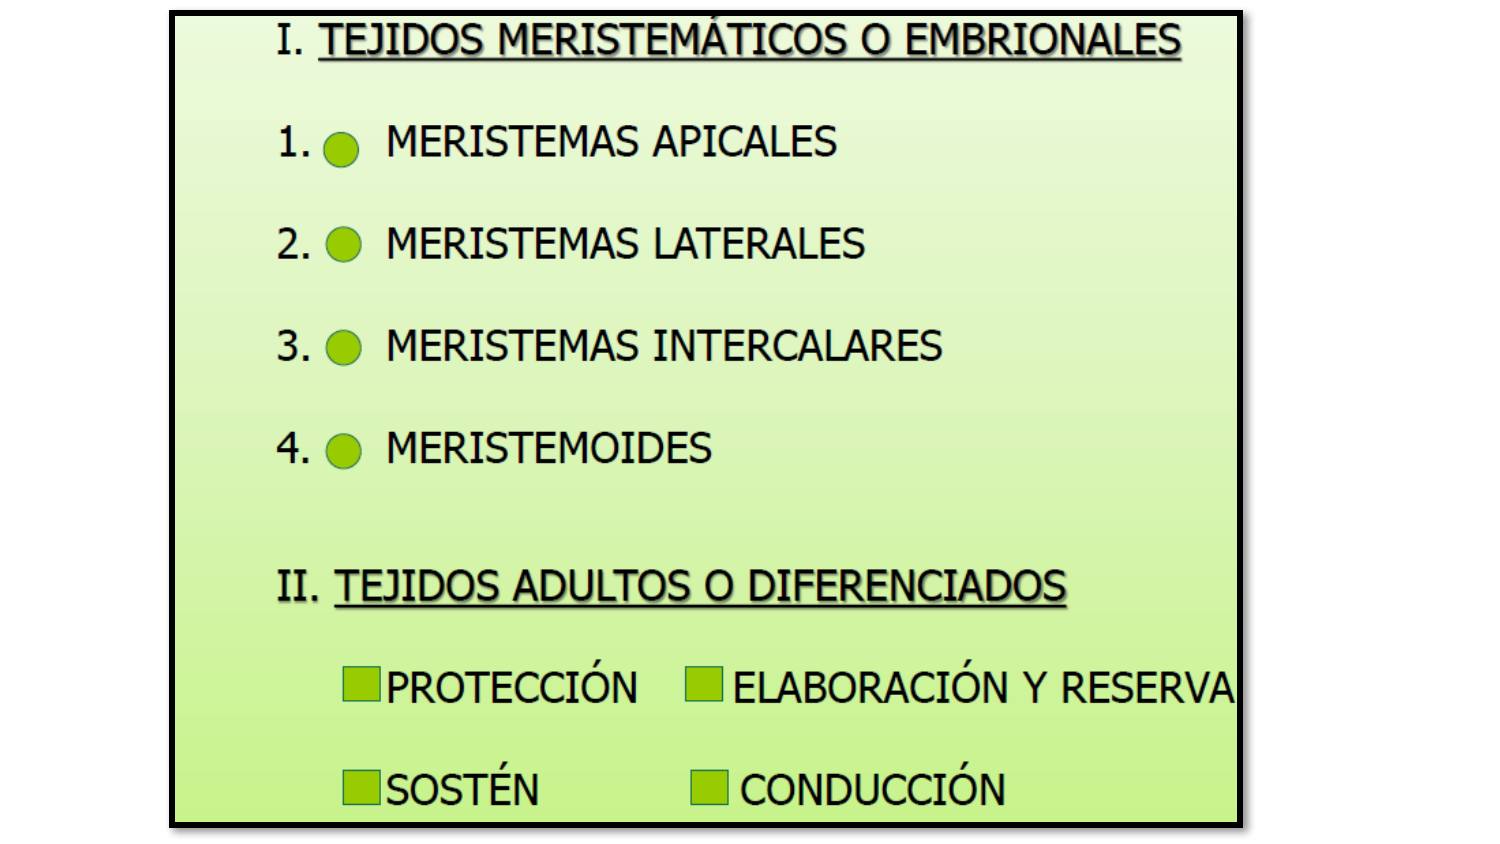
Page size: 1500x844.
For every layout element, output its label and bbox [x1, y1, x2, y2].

picture [174, 15, 1238, 822]
